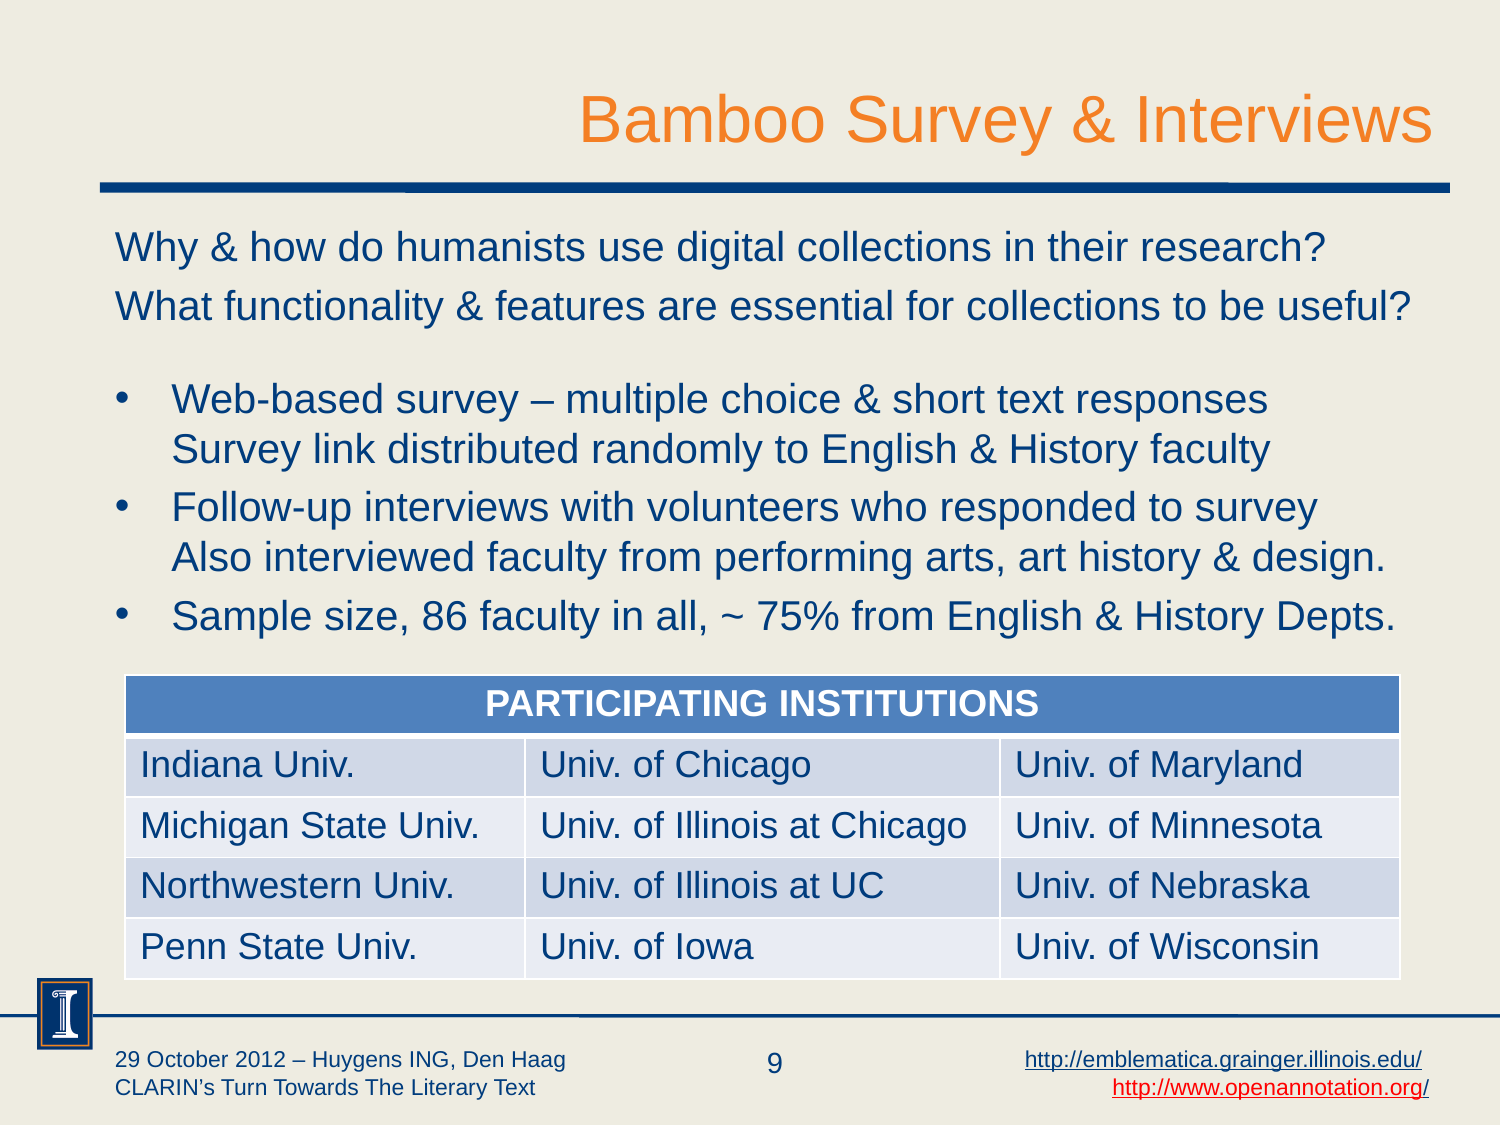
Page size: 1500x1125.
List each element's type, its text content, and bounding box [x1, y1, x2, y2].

table_cell Indiana Univ. [126, 739, 524, 796]
table_cell Northwestern Univ. [126, 858, 524, 917]
table_cell Univ. of Minnesota [1001, 798, 1399, 857]
table_cell Univ. of Illinois at Chicago [526, 798, 999, 857]
table_cell Univ. of Chicago [526, 739, 999, 796]
table_cell Univ. of Nebraska [1001, 858, 1399, 917]
picture [37, 978, 93, 1050]
table_cell Univ. of Wisconsin [1001, 919, 1399, 978]
table_cell Univ. of Maryland [1001, 739, 1399, 796]
footer http://emblematica.grainger.illinois.edu/ http://www.openannotation.org/ [975, 1037, 1450, 1098]
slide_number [99, 1037, 650, 1100]
list Why & how do humanists use digital collections in their research? What functionality & features are essential for collections to be useful? Web-based survey – multiple choice & short text responses Survey link distributed randomly to English & History faculty Follow-up interviews with volunteers who responded to survey Also interviewed faculty from performing arts, art history & design. Sample size, 86 faculty in all, ~ 75% from English & History Depts. [99, 212, 1451, 976]
table_cell Penn State Univ. [126, 919, 524, 978]
table_cell Michigan State Univ. [126, 798, 524, 857]
slide_number 9 [699, 1037, 850, 1100]
table_cell Univ. of Illinois at UC [526, 858, 999, 917]
table_header Participating Institutions [126, 676, 1399, 733]
title Bamboo Survey & Interviews [75, 45, 1450, 188]
table_cell Univ. of Iowa [526, 919, 999, 978]
